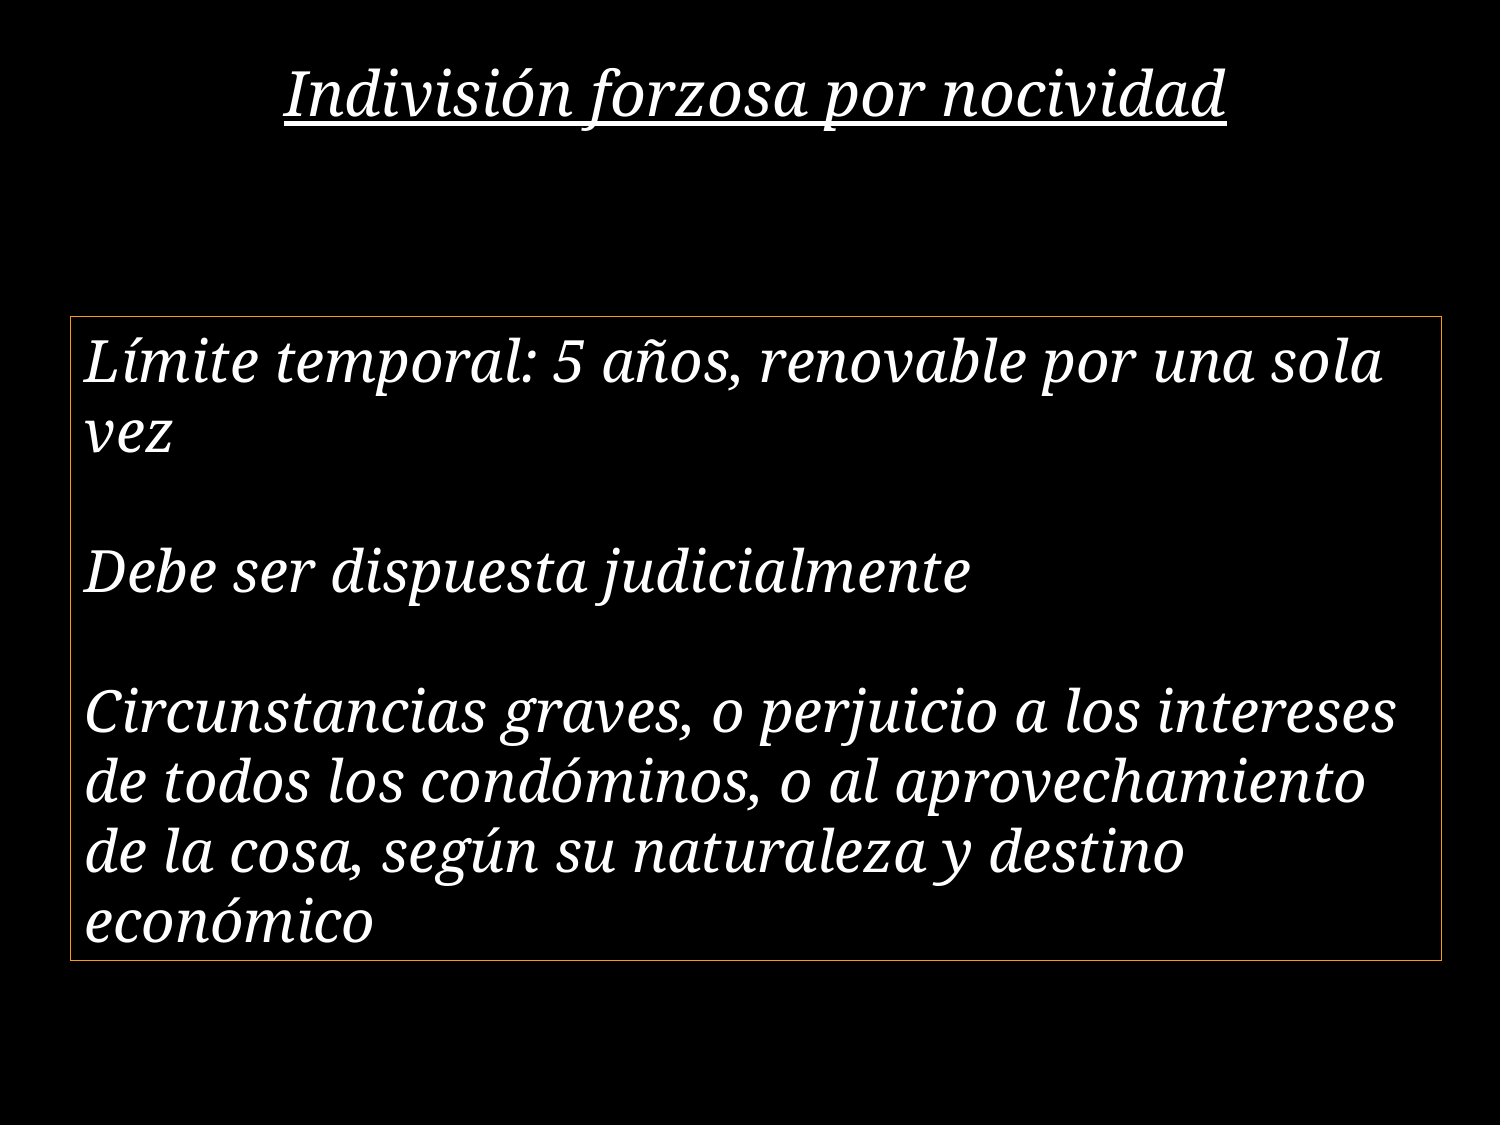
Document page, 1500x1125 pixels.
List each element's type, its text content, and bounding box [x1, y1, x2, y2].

text_box Límite temporal: 5 años, renovable por una sola vez Debe ser dispuesta judicialmente Circunstancias graves, o perjuicio a los intereses de todos los condóminos, o al aprovechamiento de la cosa, según su naturaleza y destino económico [70, 316, 1442, 961]
text_box Indivisión forzosa por nocividad [105, 46, 1407, 137]
